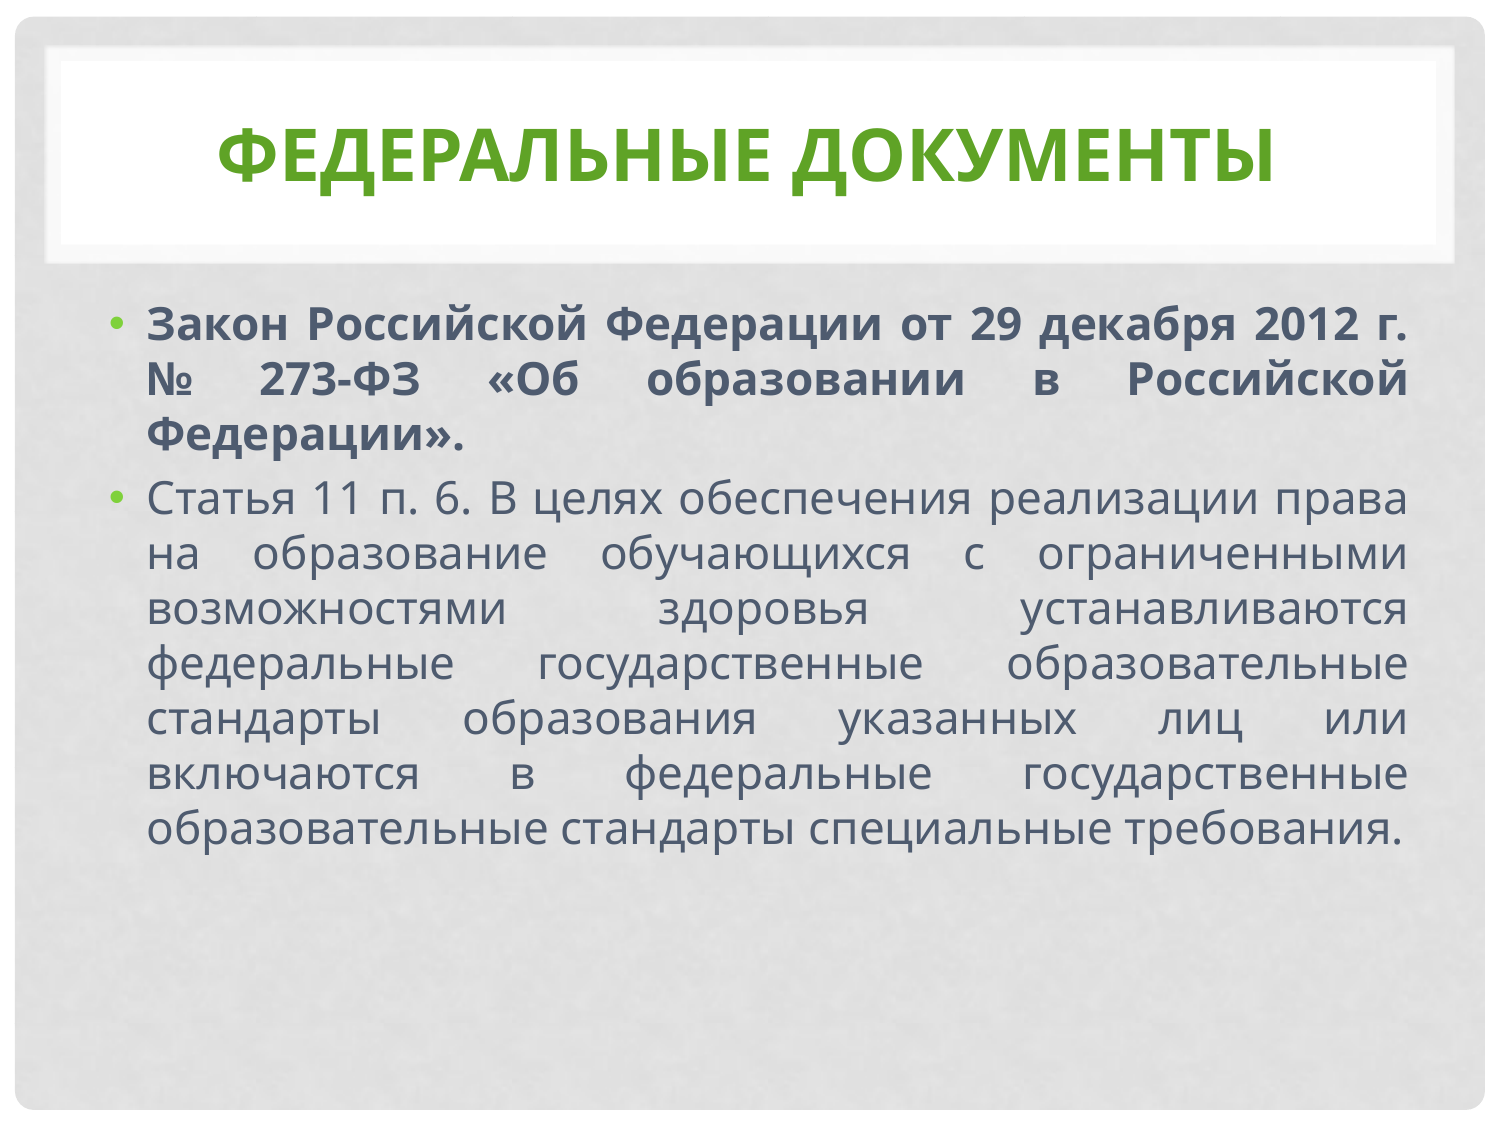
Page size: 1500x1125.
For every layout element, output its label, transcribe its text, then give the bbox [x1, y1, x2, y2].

title Федеральные документы [69, 66, 1425, 238]
list Закон Российской Федерации от 29 декабря 2012 г. № 273-ФЗ «Об образовании в Российской Федерации». Статья 11 п. 6. В целях обеспечения реализации права на образование обучающихся с ограниченными возможностями здоровья устанавливаются федеральные государственные образовательные стандарты образования указанных лиц или включаются в федеральные государственные образовательные стандарты специальные требования. [75, 287, 1425, 1005]
